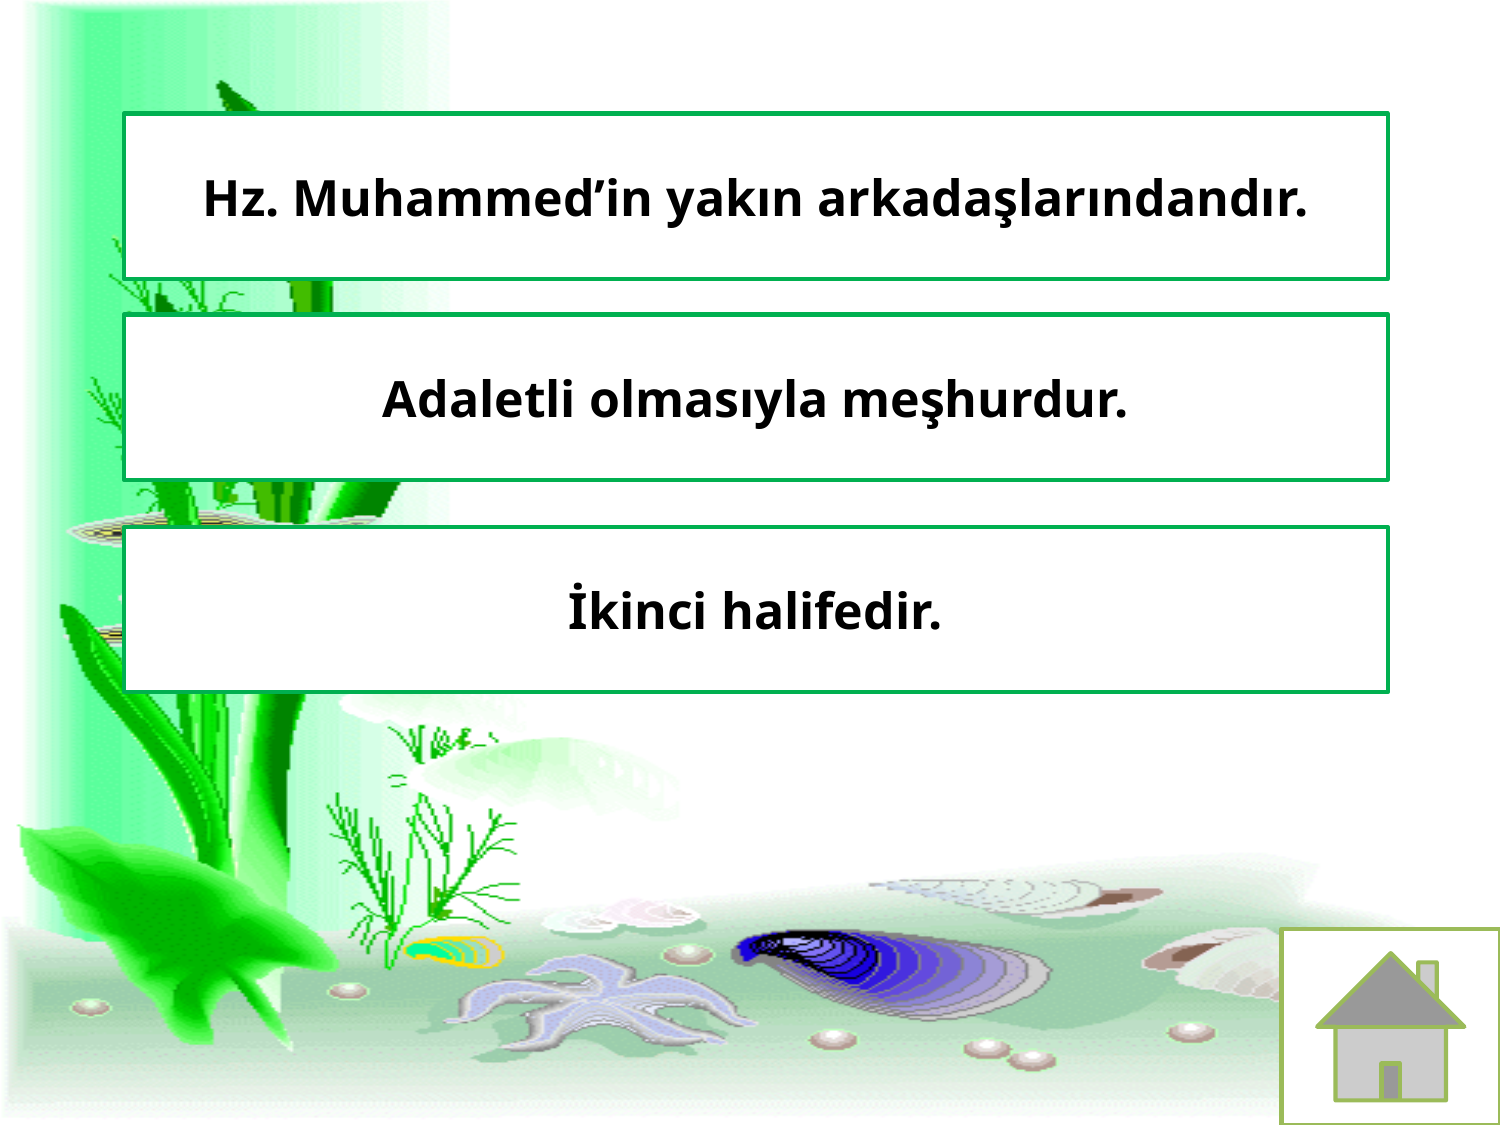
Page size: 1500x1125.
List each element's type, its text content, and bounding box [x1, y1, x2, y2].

text_box Hz. Muhammed’in yakın arkadaşlarındandır. [122, 111, 1390, 281]
text_box İkinci halifedir. [122, 525, 1390, 694]
text_box Adaletli olmasıyla meşhurdur. [122, 312, 1390, 482]
picture [0, 0, 1500, 1125]
text_box [1279, 927, 1500, 1125]
